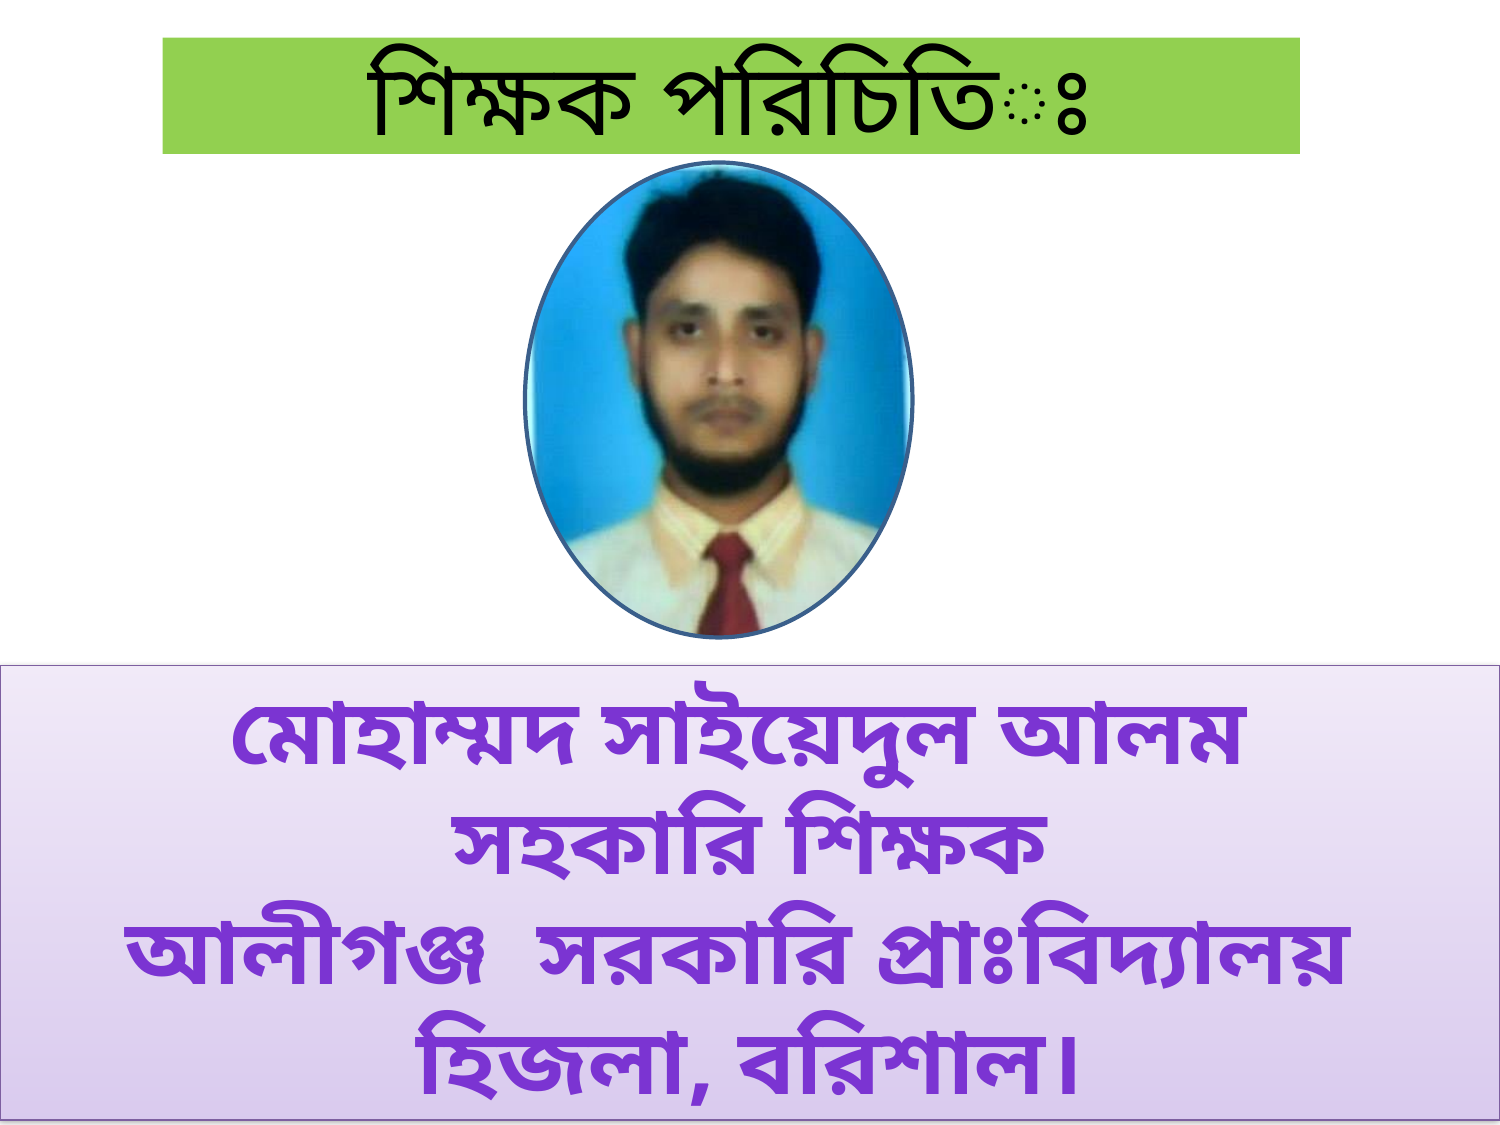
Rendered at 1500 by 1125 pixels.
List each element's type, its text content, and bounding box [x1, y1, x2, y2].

text_box [522, 160, 915, 640]
title শিক্ষক পরিচিতিঃ [162, 37, 1300, 154]
text_box মোহাম্মদ সাইয়েদুল আলম সহকারি শিক্ষক আলীগঞ্জ সরকারি প্রাঃবিদ্যালয় হিজলা, বরিশাল। [0, 665, 1500, 1121]
